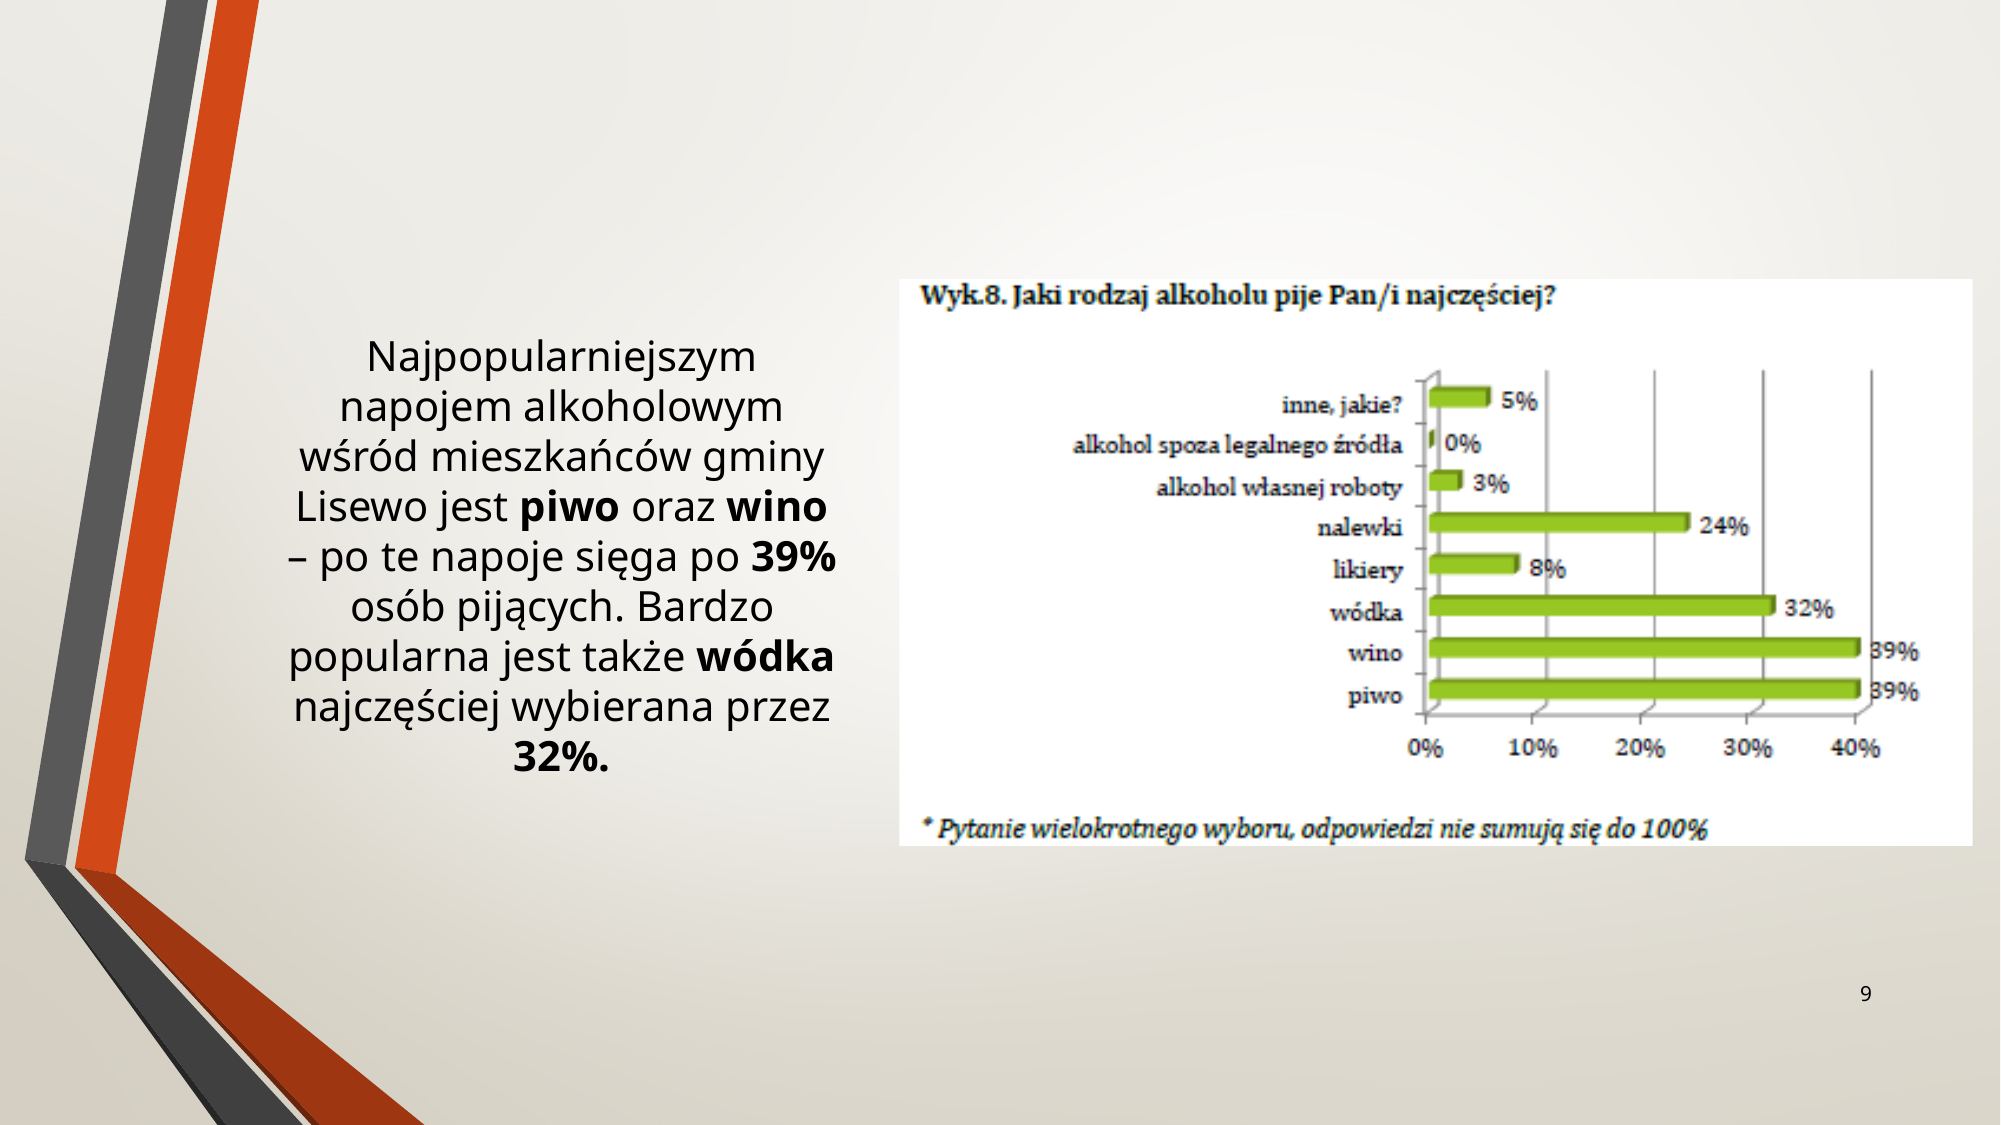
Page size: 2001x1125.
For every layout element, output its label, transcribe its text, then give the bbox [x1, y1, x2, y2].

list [899, 278, 1973, 846]
title Najpopularniejszym napojem alkoholowym wśród mieszkańców gminy Lisewo jest piwo oraz wino – po te napoje sięga po 39% osób pijących. Bardzo popularna jest także wódka najczęściej wybierana przez 32%. [271, 562, 854, 788]
slide_number 9 [1796, 965, 1887, 1025]
